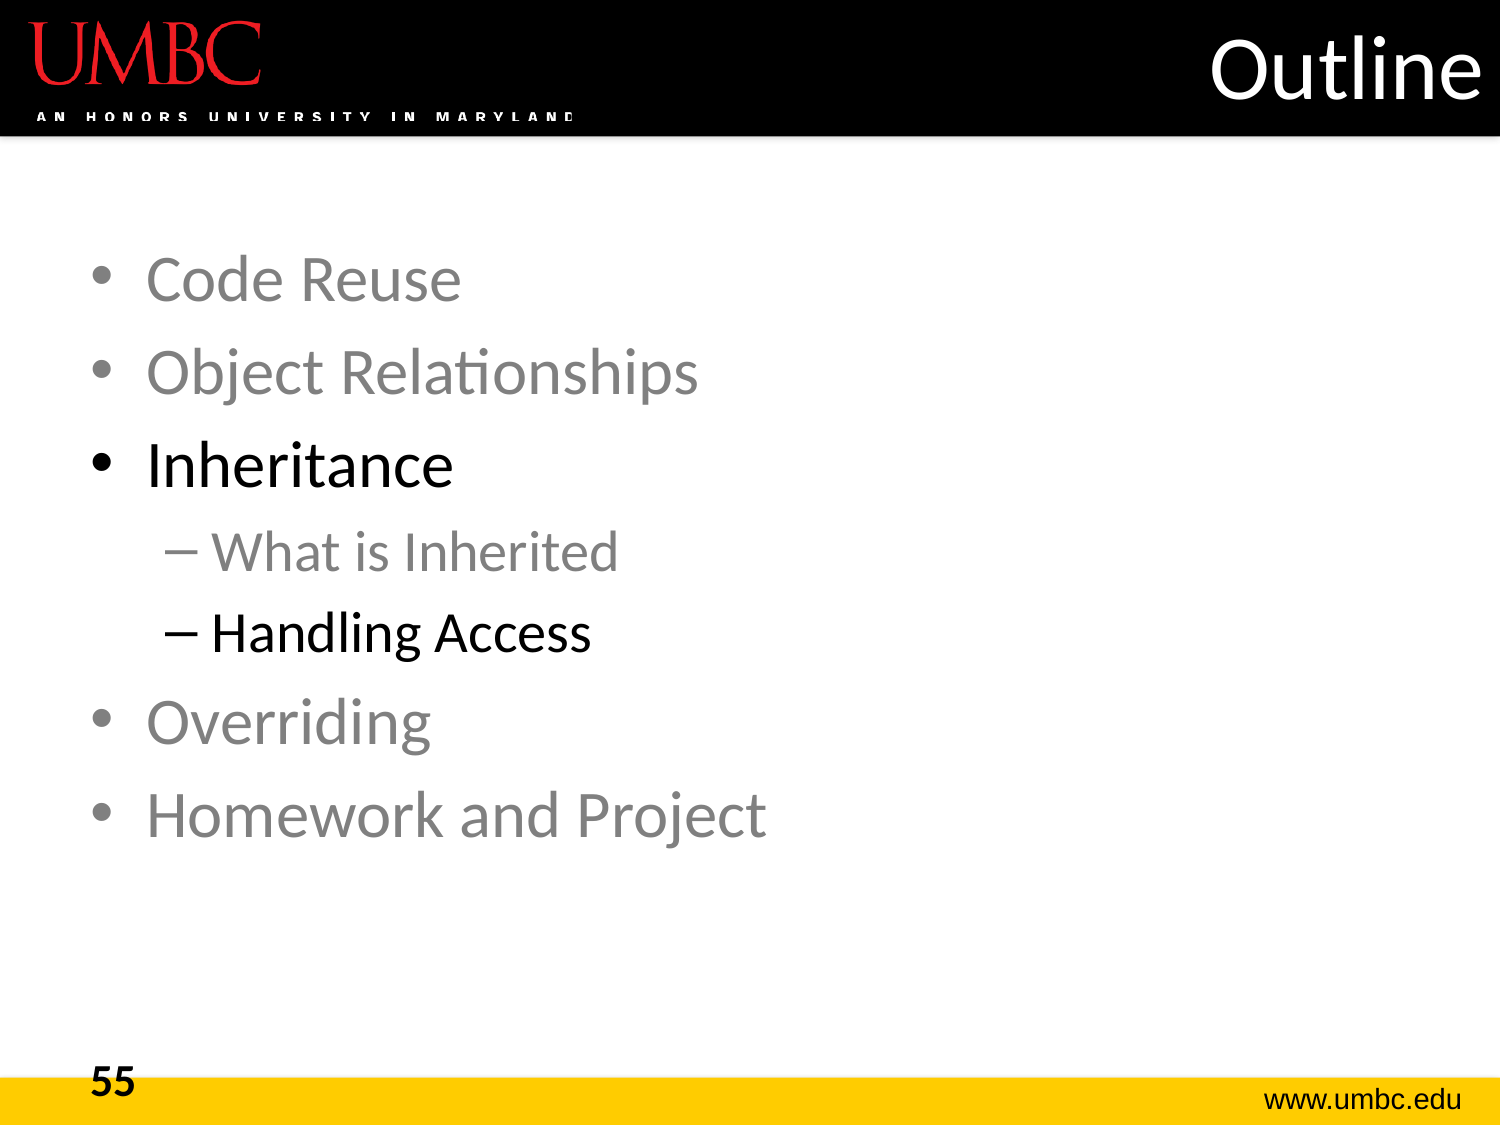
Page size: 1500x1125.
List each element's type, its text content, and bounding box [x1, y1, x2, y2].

list Code Reuse Object Relationships Inheritance What is Inherited Handling Access Overriding Homework and Project [75, 226, 1425, 1005]
slide_number 55 [75, 1042, 425, 1103]
title Outline [150, 0, 1500, 188]
